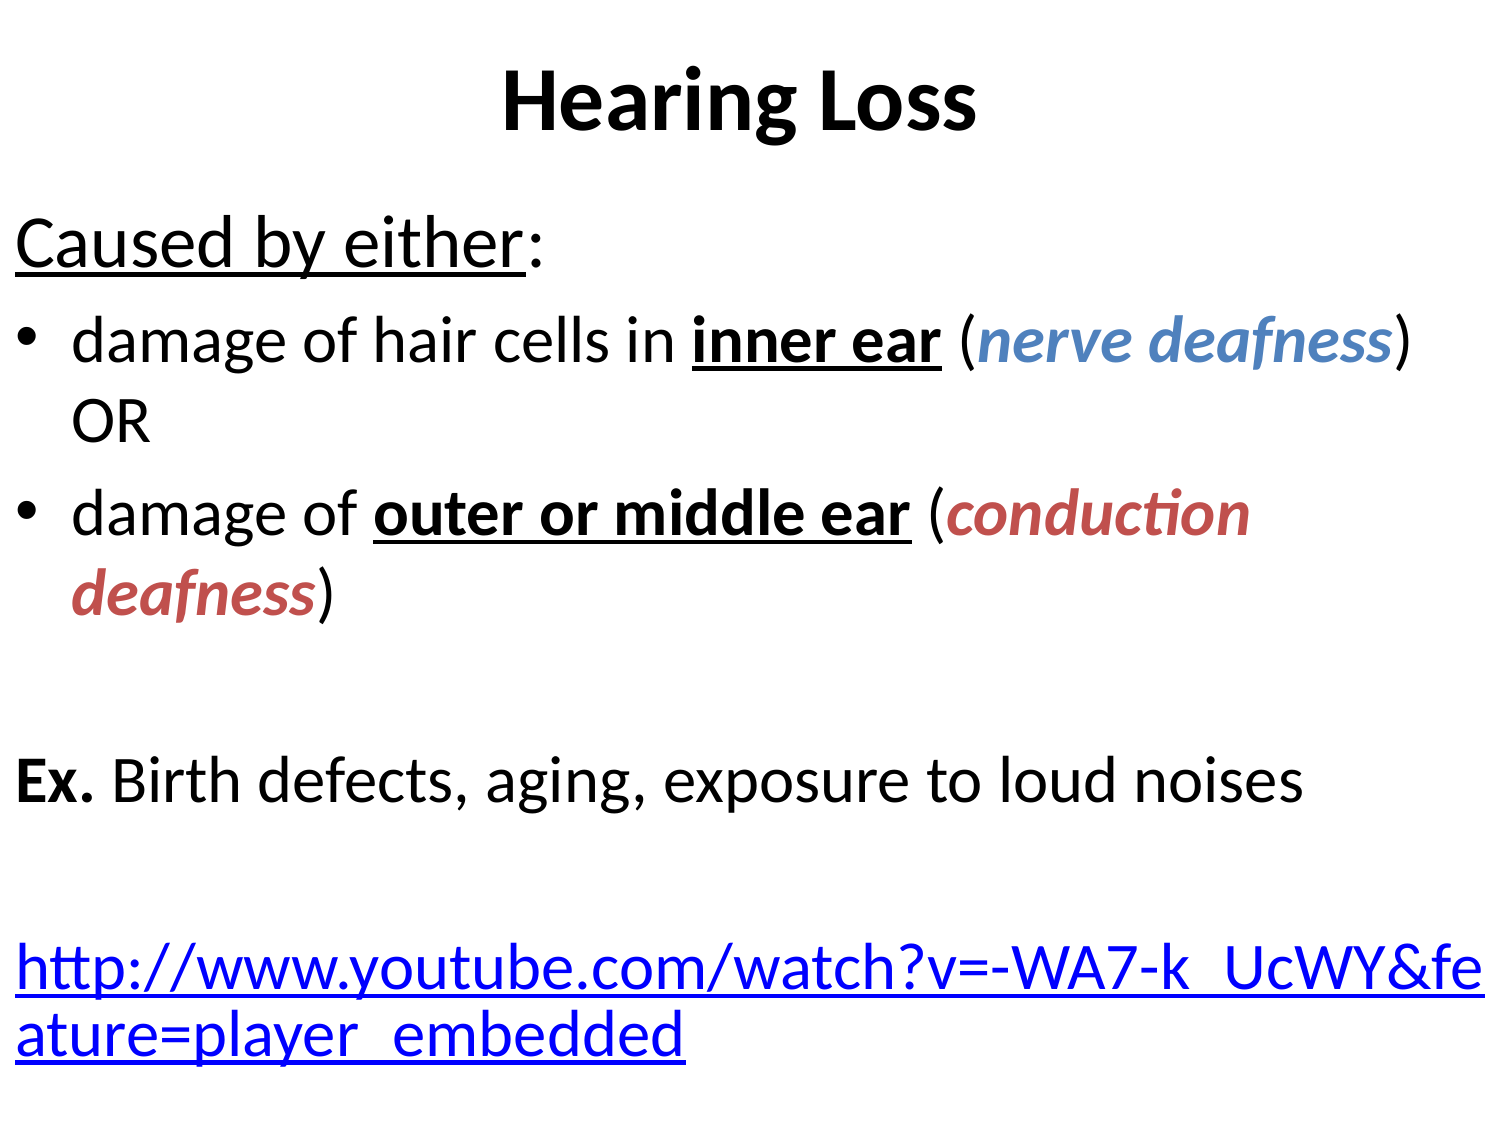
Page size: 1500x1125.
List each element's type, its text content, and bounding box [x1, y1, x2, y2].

list Caused by either: damage of hair cells in inner ear (nerve deafness) OR damage of outer or middle ear (conduction deafness) Ex. Birth defects, aging, exposure to loud noises http://www.youtube.com/watch?v=-WA7-k_UcWY&feature=player_embedded [0, 184, 1500, 1125]
title Hearing Loss [64, 0, 1415, 184]
